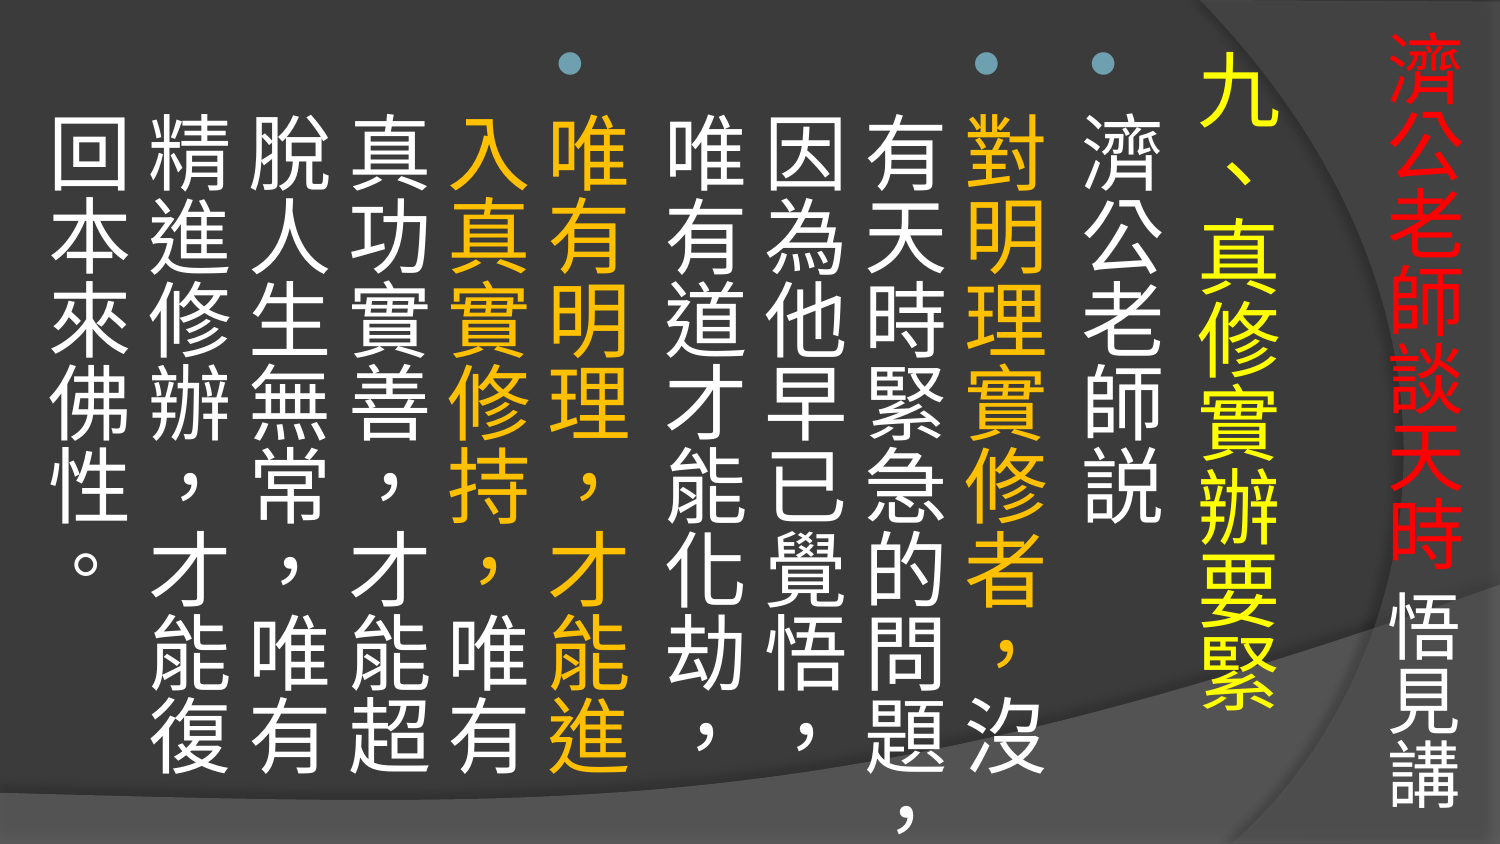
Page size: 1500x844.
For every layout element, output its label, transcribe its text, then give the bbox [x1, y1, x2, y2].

title 濟公老師談天時 悟見講 [1364, 21, 1483, 820]
list 九、真修實辦要緊 濟公老師説 對明理實修者，沒有天時緊急的問題，因為他早已覺悟，唯有道才能化劫， 唯有明理，才能進入真實修持，唯有真功實善，才能超脫人生無常，唯有精進修辦，才能復回本來佛性。 [29, 27, 1365, 820]
